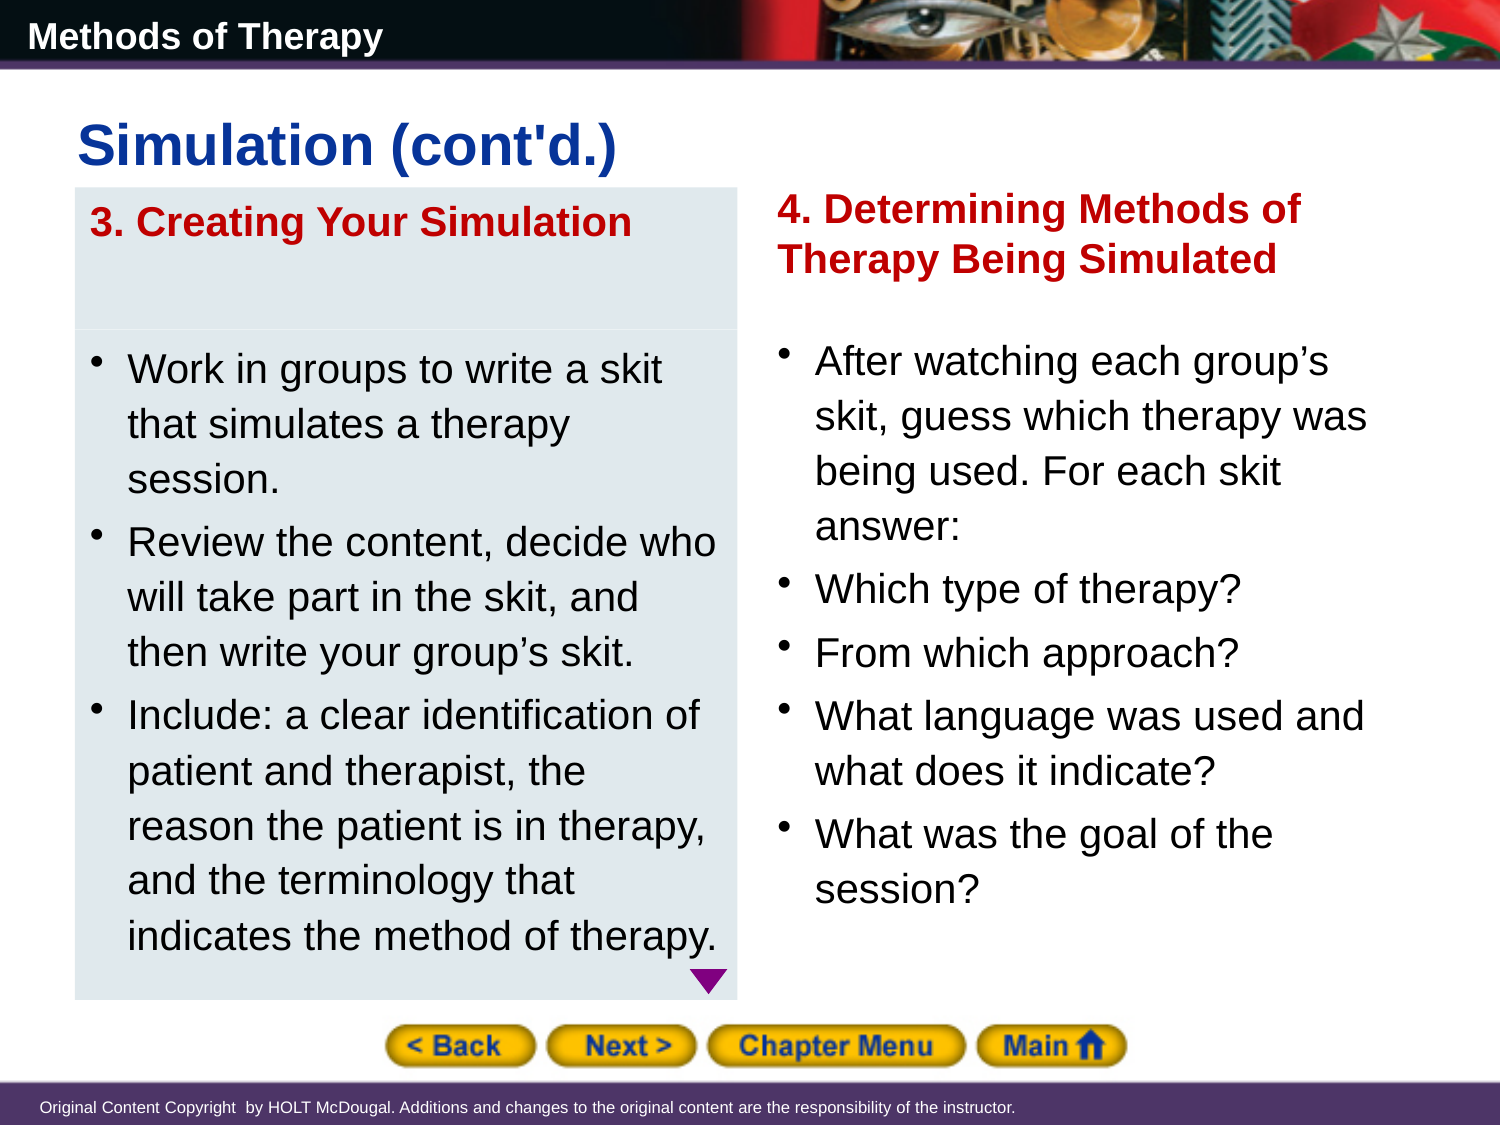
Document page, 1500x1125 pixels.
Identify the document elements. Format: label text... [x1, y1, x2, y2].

text_box Simulation (cont'd.) [62, 99, 1400, 188]
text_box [762, 174, 1425, 1013]
picture [0, 0, 1500, 1125]
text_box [74, 187, 738, 1000]
